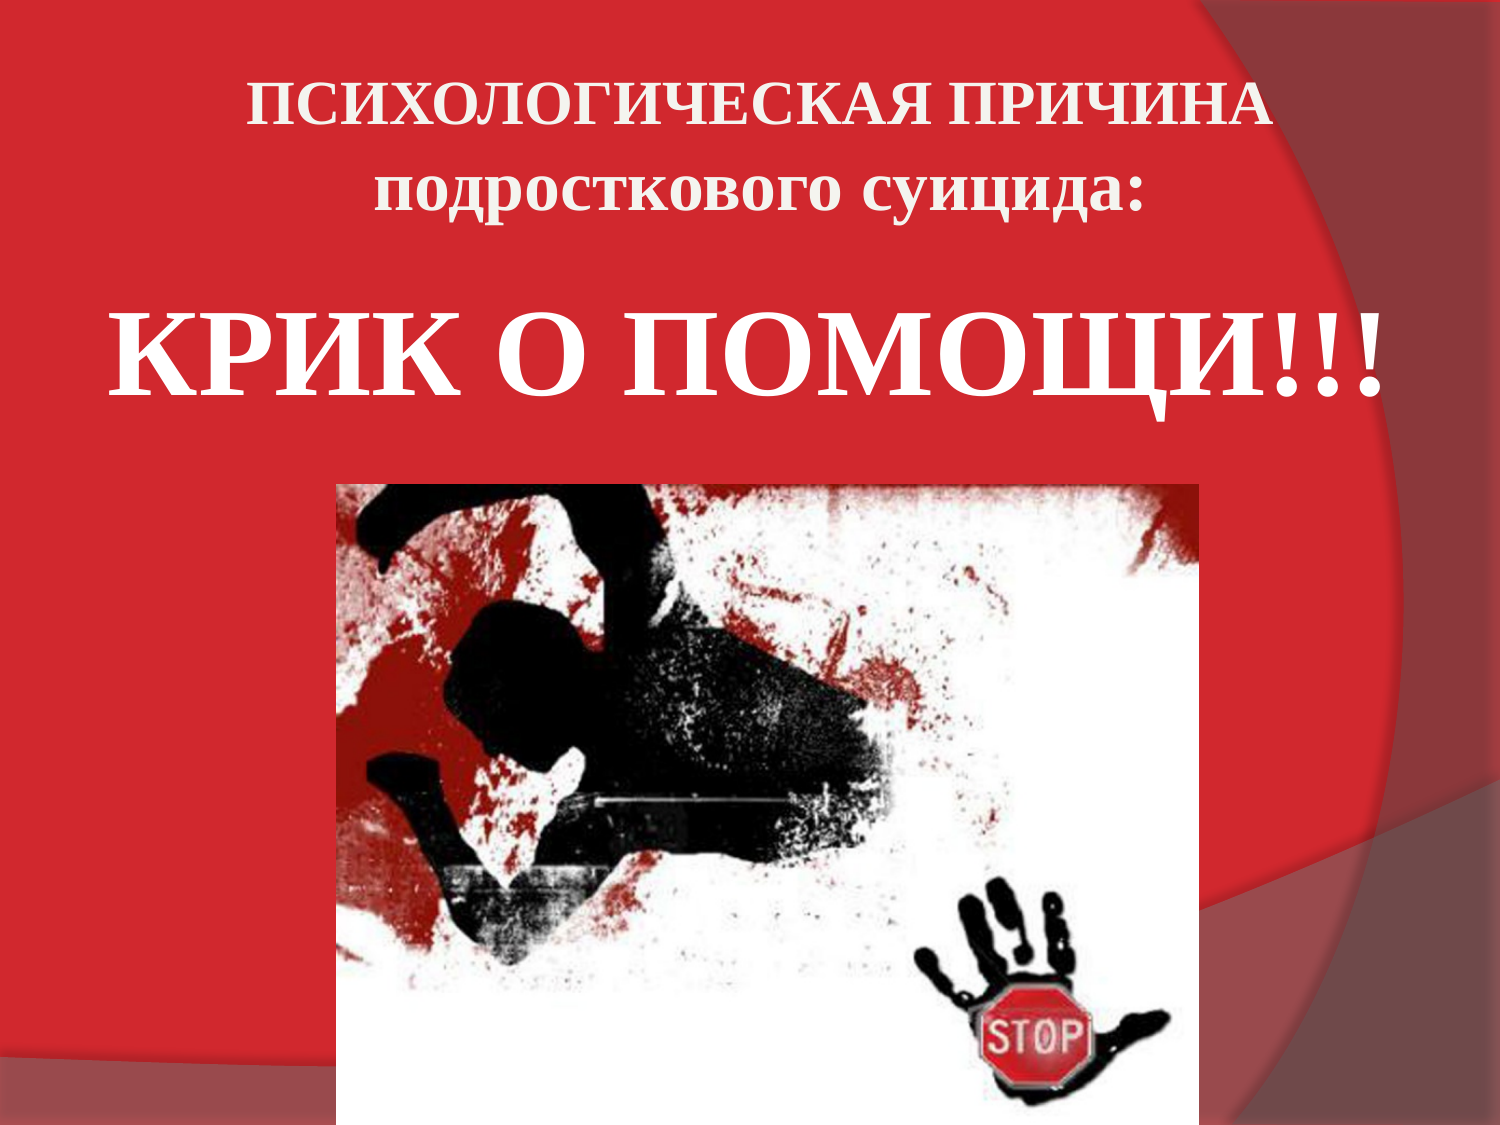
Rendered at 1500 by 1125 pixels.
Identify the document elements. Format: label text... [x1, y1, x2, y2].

list КРИК О ПОМОЩИ!!! [0, 262, 1495, 445]
picture [336, 483, 1200, 1125]
title ПСИХОЛОГИЧЕСКАЯ ПРИЧИНА подросткового суицида: [75, 45, 1447, 233]
